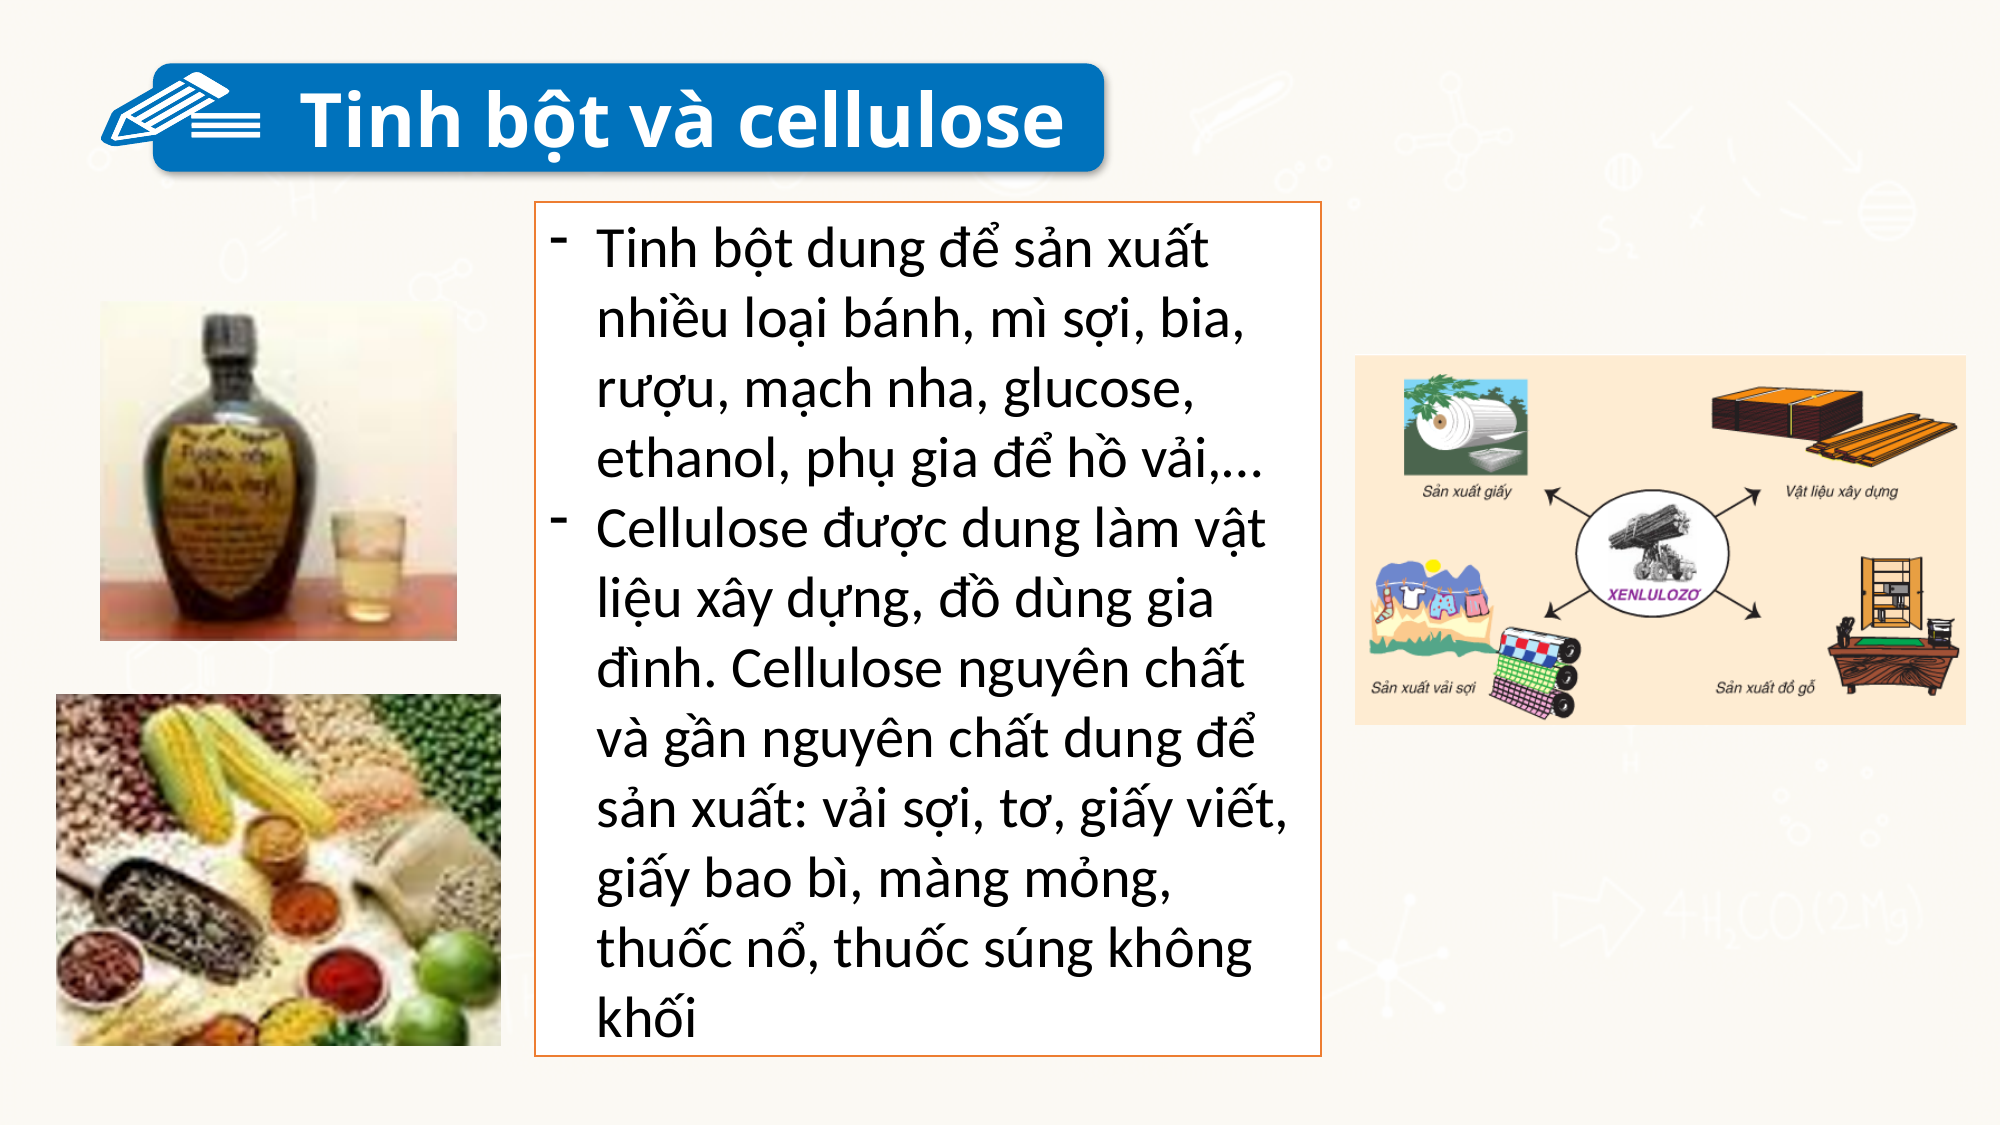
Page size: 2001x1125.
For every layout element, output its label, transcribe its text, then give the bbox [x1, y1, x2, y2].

picture [1355, 354, 1966, 725]
picture [100, 301, 457, 642]
text_box Tinh bột dung để sản xuất nhiều loại bánh, mì sợi, bia, rượu, mạch nha, glucose, ethanol, phụ gia để hồ vải,… Cellulose được dung làm vật liệu xây dựng, đồ dùng gia đình. Cellulose nguyên chất và gần nguyên chất dung để sản xuất: vải sợi, tơ, giấy viết, giấy bao bì, màng mỏng, thuốc nổ, thuốc súng không khối [534, 201, 1322, 1057]
picture [56, 694, 501, 1046]
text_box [100, 63, 1105, 172]
